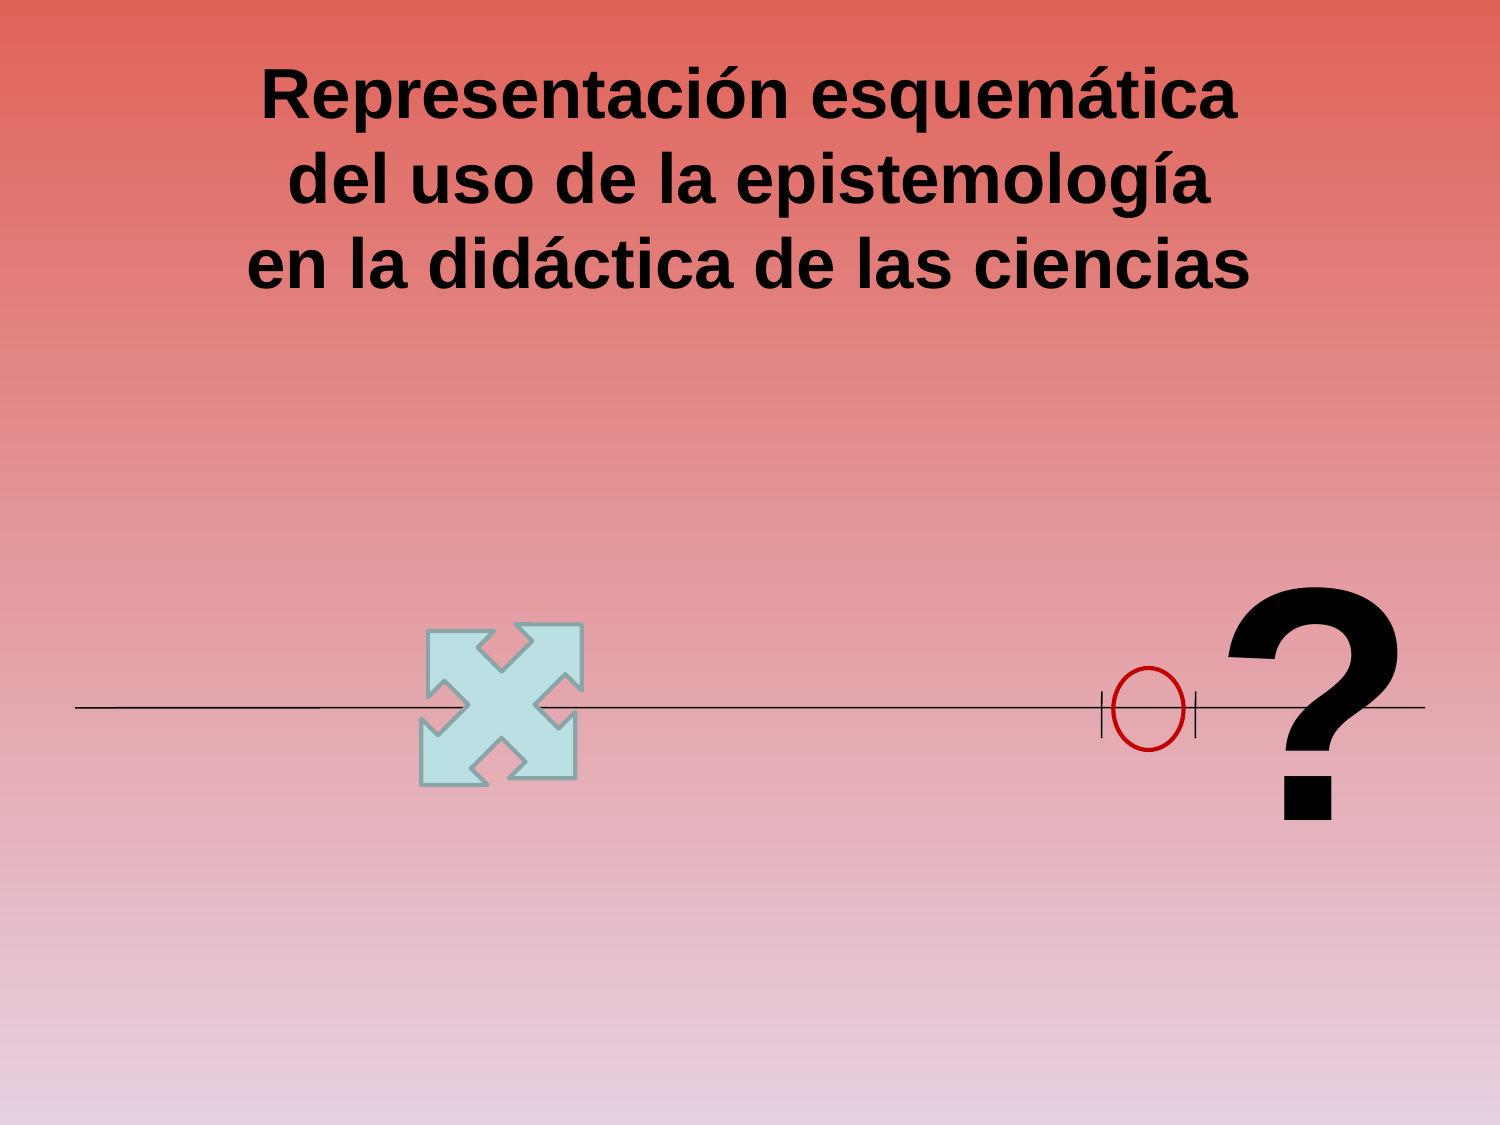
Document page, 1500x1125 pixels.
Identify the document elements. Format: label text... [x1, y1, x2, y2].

text_box [419, 717, 578, 788]
text_box ? [1198, 479, 1416, 705]
text_box [1111, 665, 1186, 705]
text_box [425, 622, 584, 705]
title Representación esquemática del uso de la epistemología en la didáctica de las ciencias [75, 45, 1425, 305]
text_box ? [1198, 717, 1416, 895]
text_box [1113, 717, 1184, 753]
